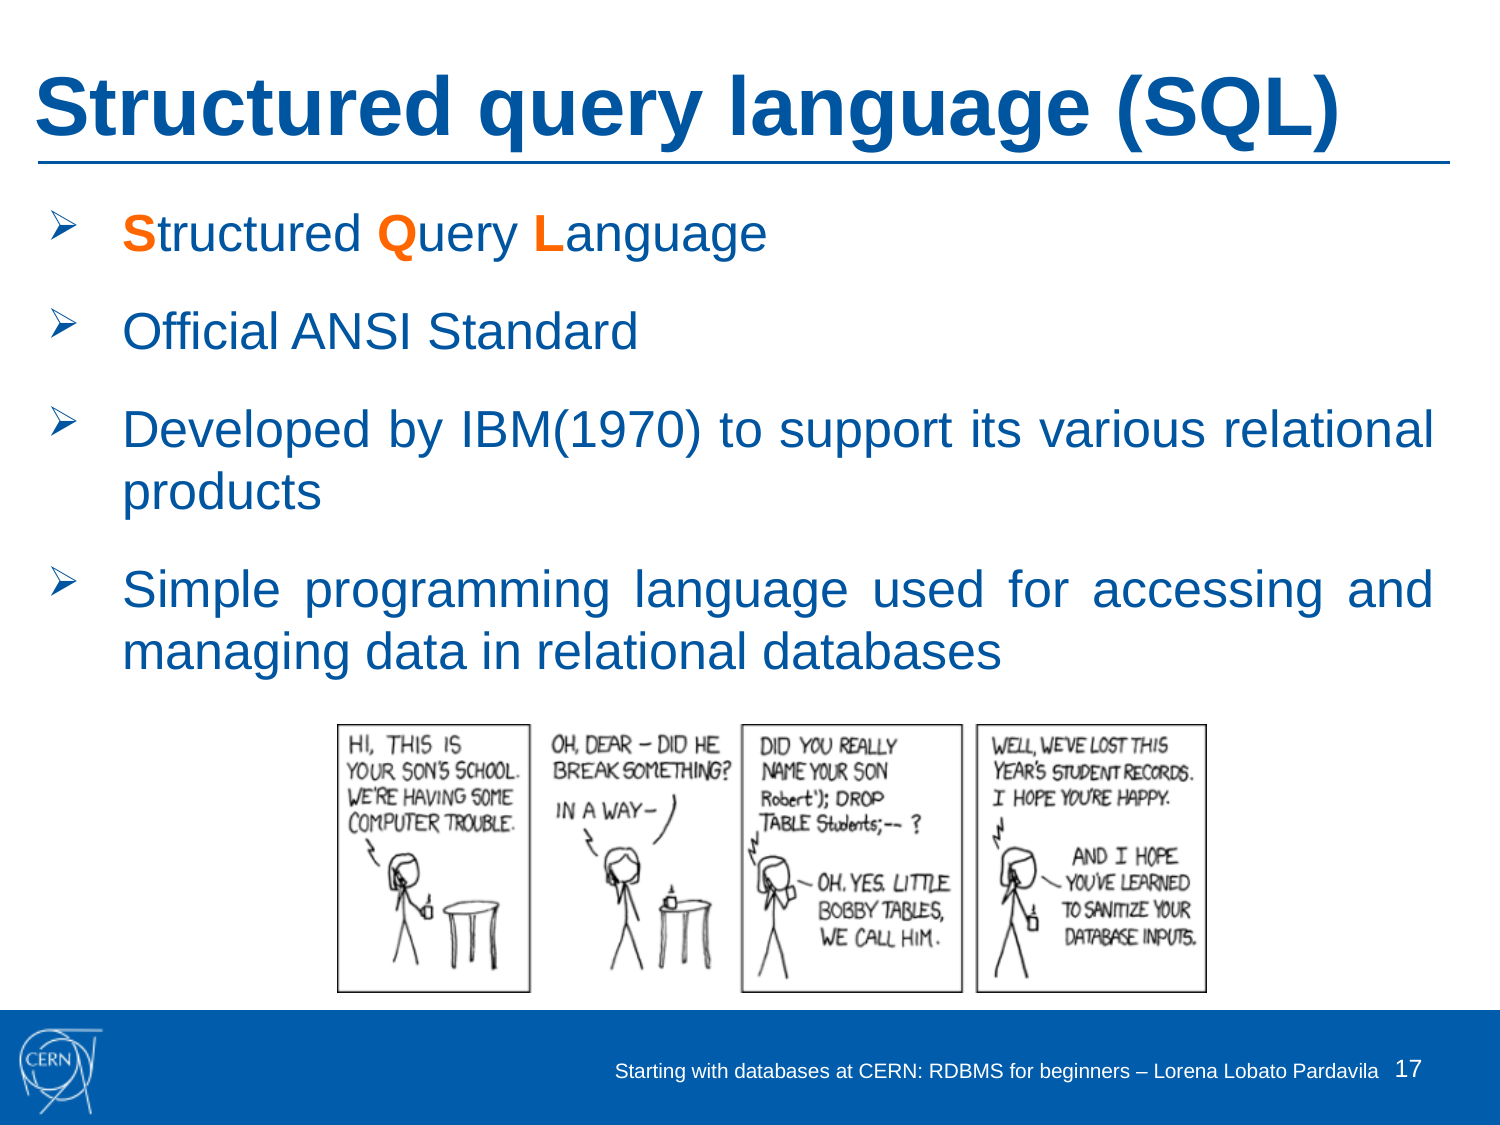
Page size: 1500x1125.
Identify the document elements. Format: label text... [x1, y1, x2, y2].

slide_number 17 [1087, 1037, 1438, 1098]
text_box Starting with databases at CERN: RDBMS for beginners – Lorena Lobato Pardavila [599, 1050, 1087, 1090]
list Structured Query Language Official ANSI Standard Developed by IBM(1970) to support its various relational products Simple programming language used for accessing and managing data in relational databases [26, 191, 1450, 995]
picture [337, 724, 1207, 993]
title Structured query language (SQL) [26, 24, 1475, 180]
